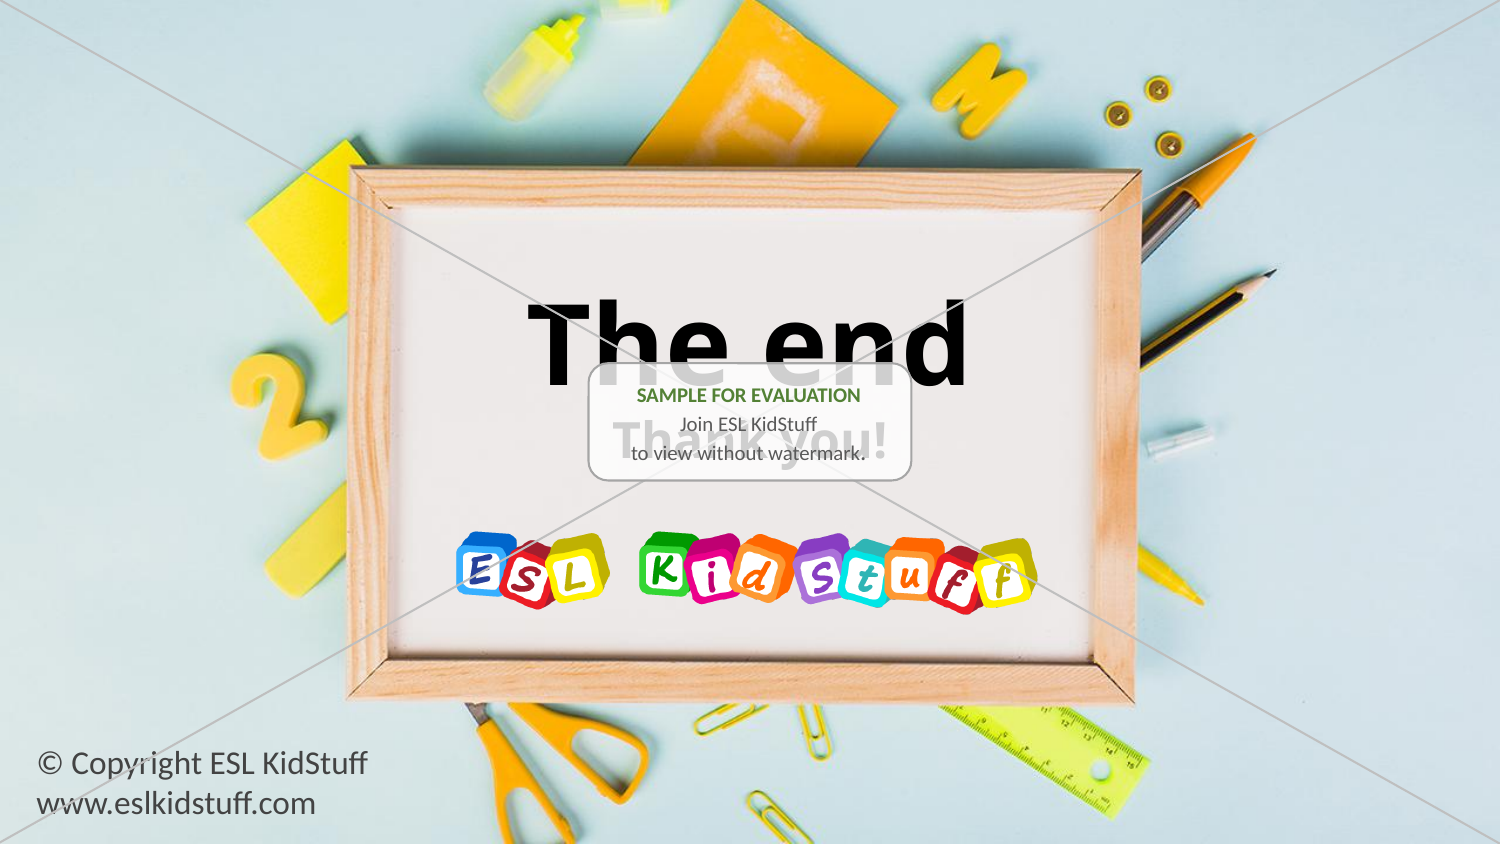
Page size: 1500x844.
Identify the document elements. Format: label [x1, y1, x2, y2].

text_box [0, 0, 1500, 844]
